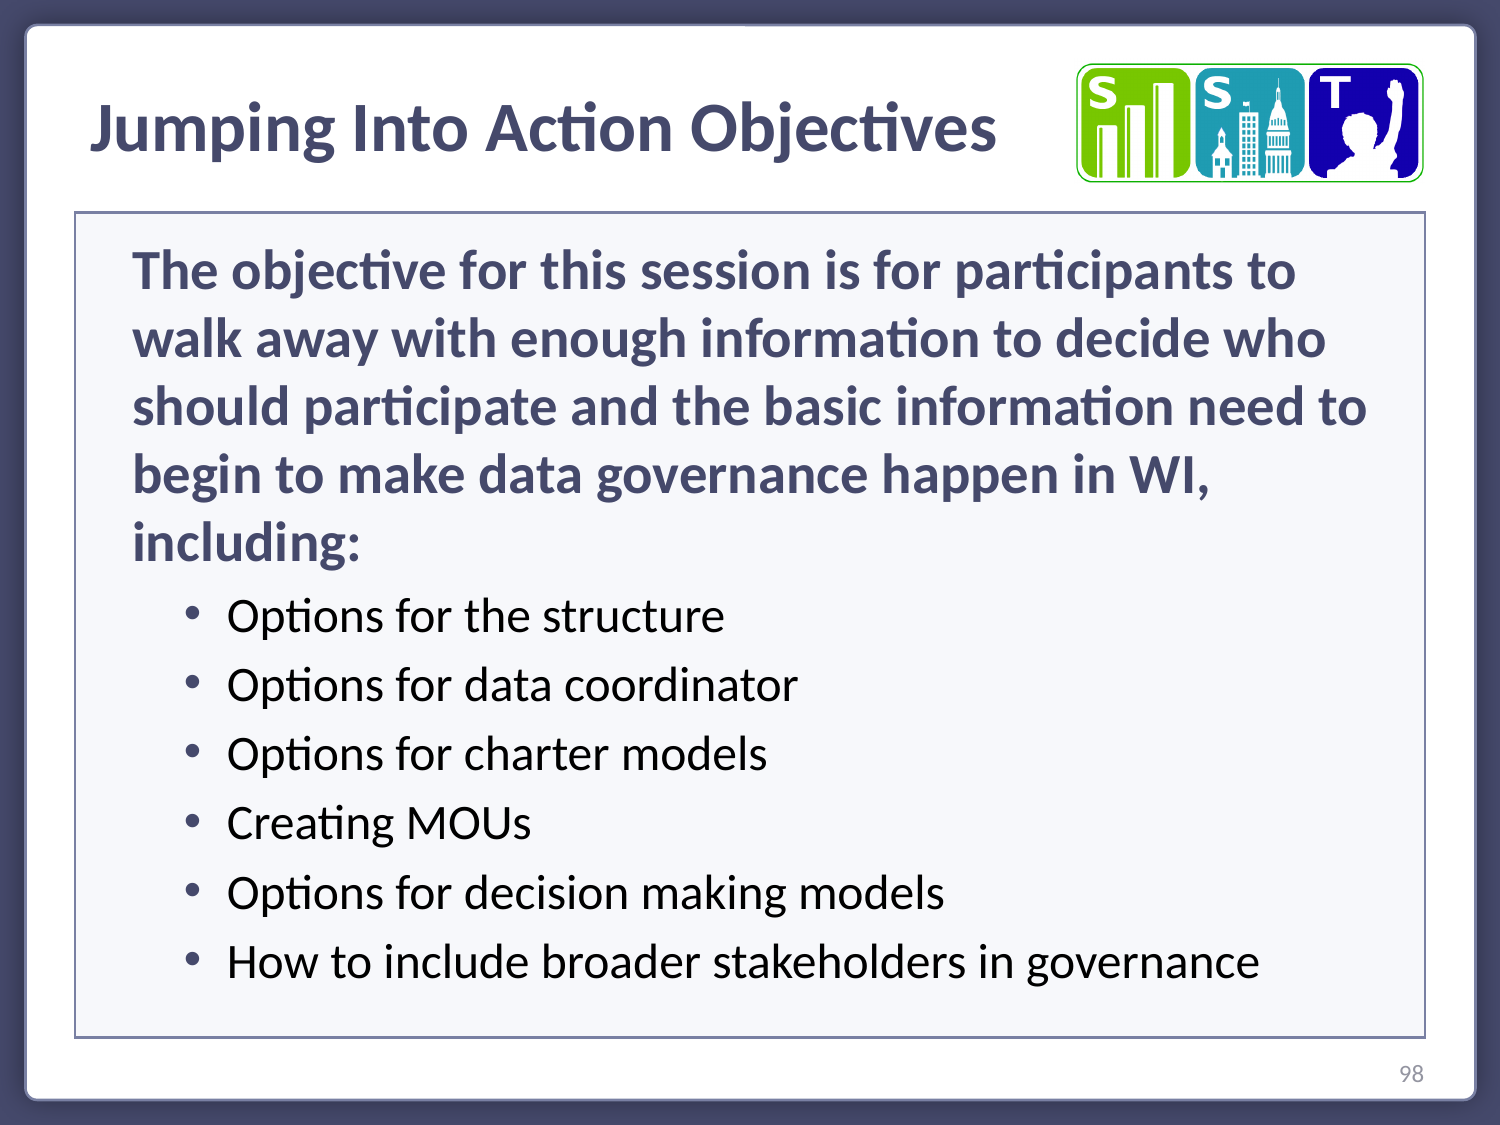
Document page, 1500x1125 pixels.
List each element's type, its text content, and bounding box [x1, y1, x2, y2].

text_box Jumping Into Action Objectives [74, 37, 1425, 210]
list The objective for this session is for participants to walk away with enough information to decide who should participate and the basic information need to begin to make data governance happen in WI, including: Options for the structure Options for data coordinator Options for charter models Creating MOUs Options for decision making models How to include broader stakeholders in governance [99, 224, 1425, 1005]
slide_number 98 [1089, 1042, 1440, 1103]
